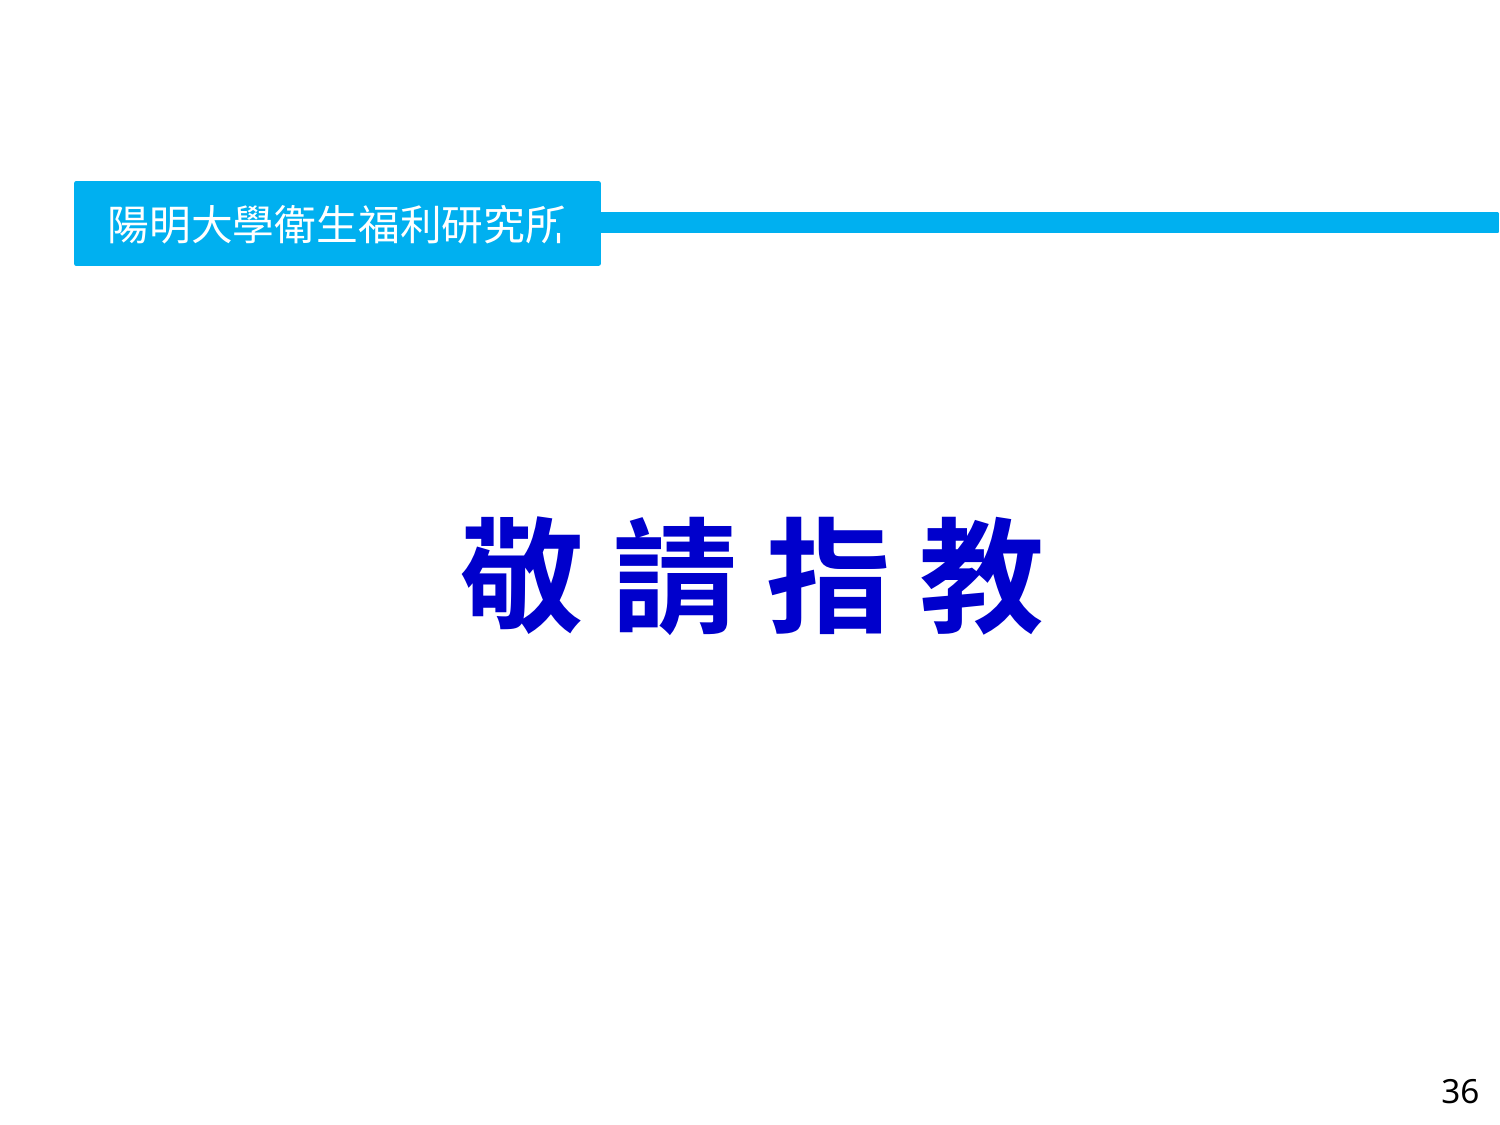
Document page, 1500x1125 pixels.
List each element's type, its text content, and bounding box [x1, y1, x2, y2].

title 敬 請 指 教 [76, 455, 1428, 691]
text_box 36 [1411, 1063, 1495, 1125]
